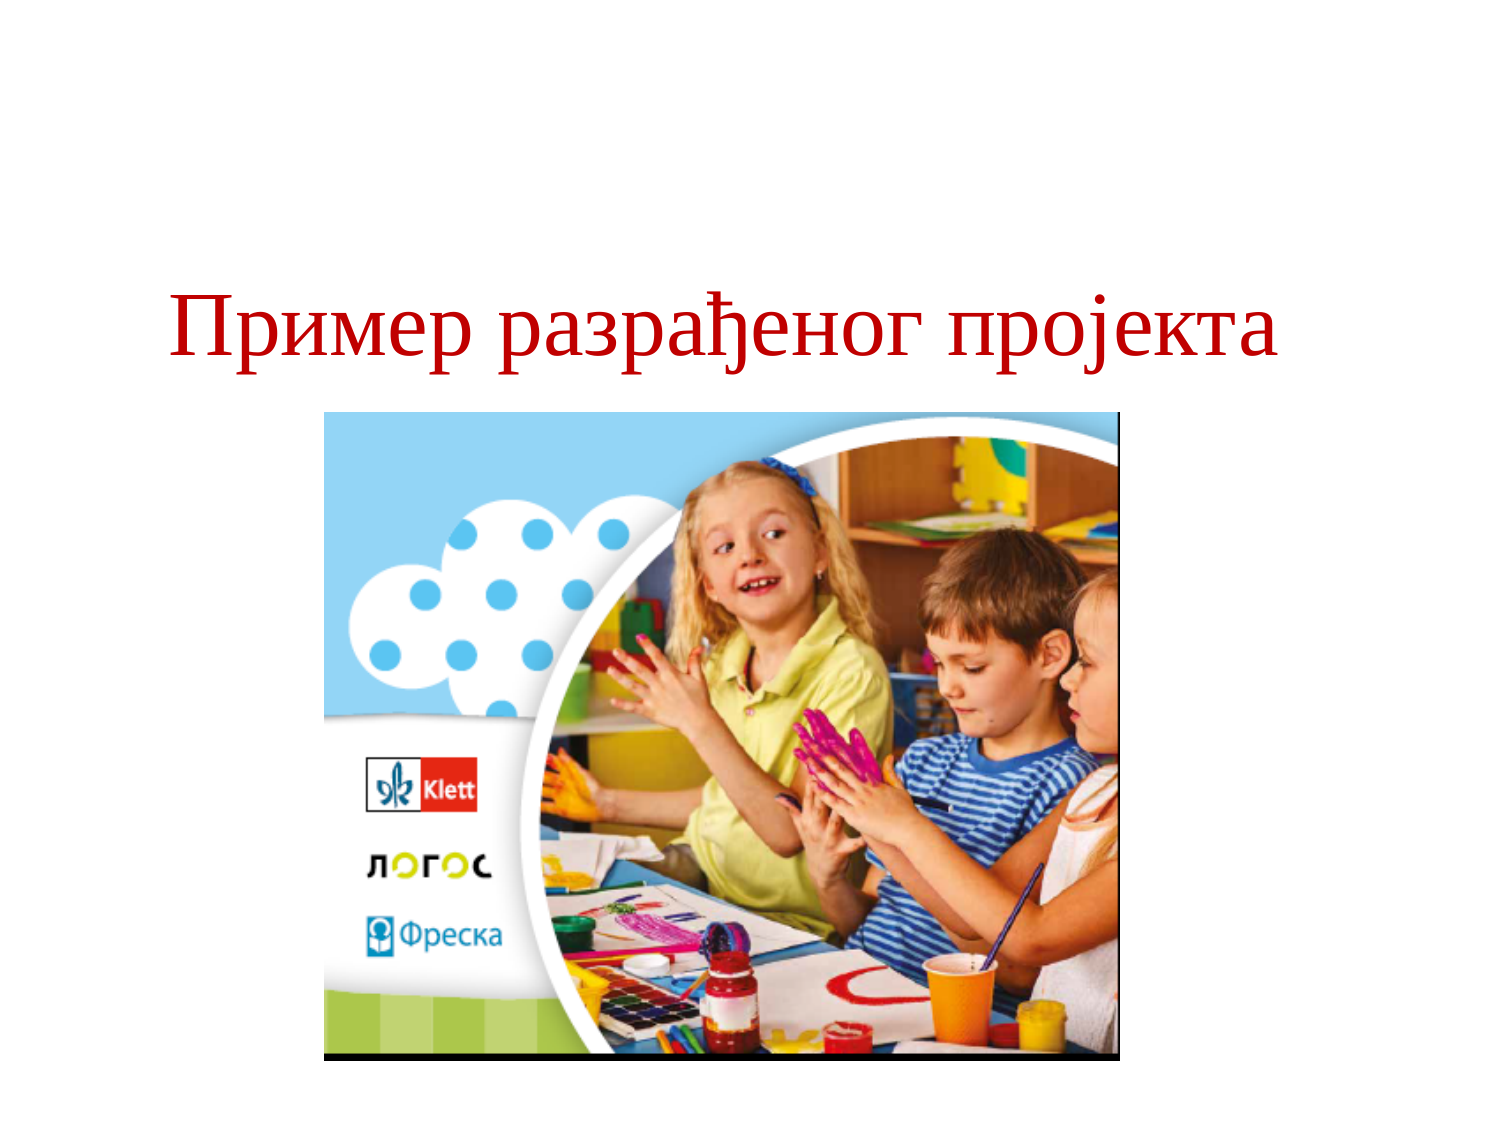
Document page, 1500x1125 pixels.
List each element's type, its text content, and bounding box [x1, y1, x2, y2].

title Пример разрађеног пројекта [50, 224, 1400, 413]
picture [324, 412, 1120, 1061]
